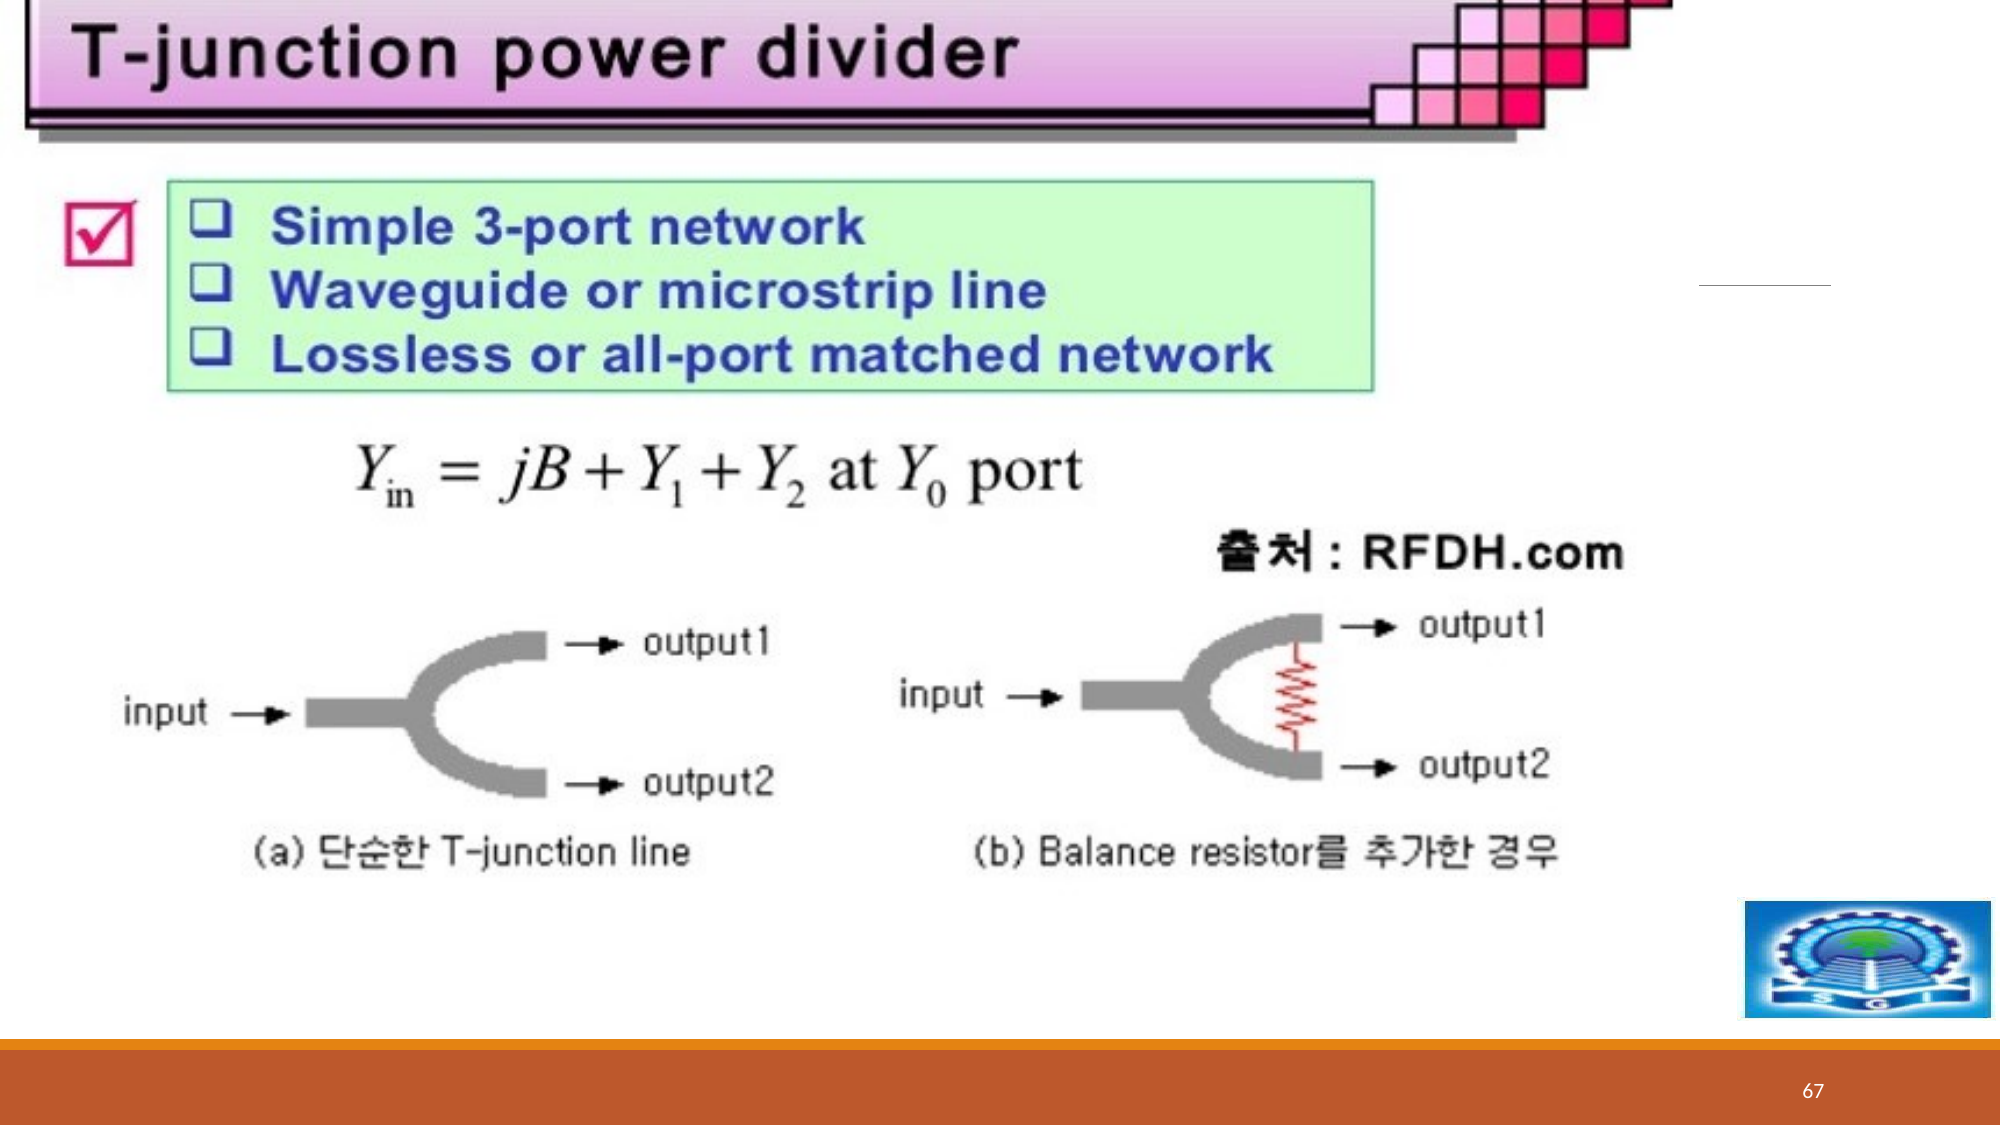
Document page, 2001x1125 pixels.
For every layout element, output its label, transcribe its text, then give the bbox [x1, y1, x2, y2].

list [0, 0, 1699, 983]
picture [1737, 897, 2000, 1022]
slide_number 67 [1624, 1059, 1840, 1120]
